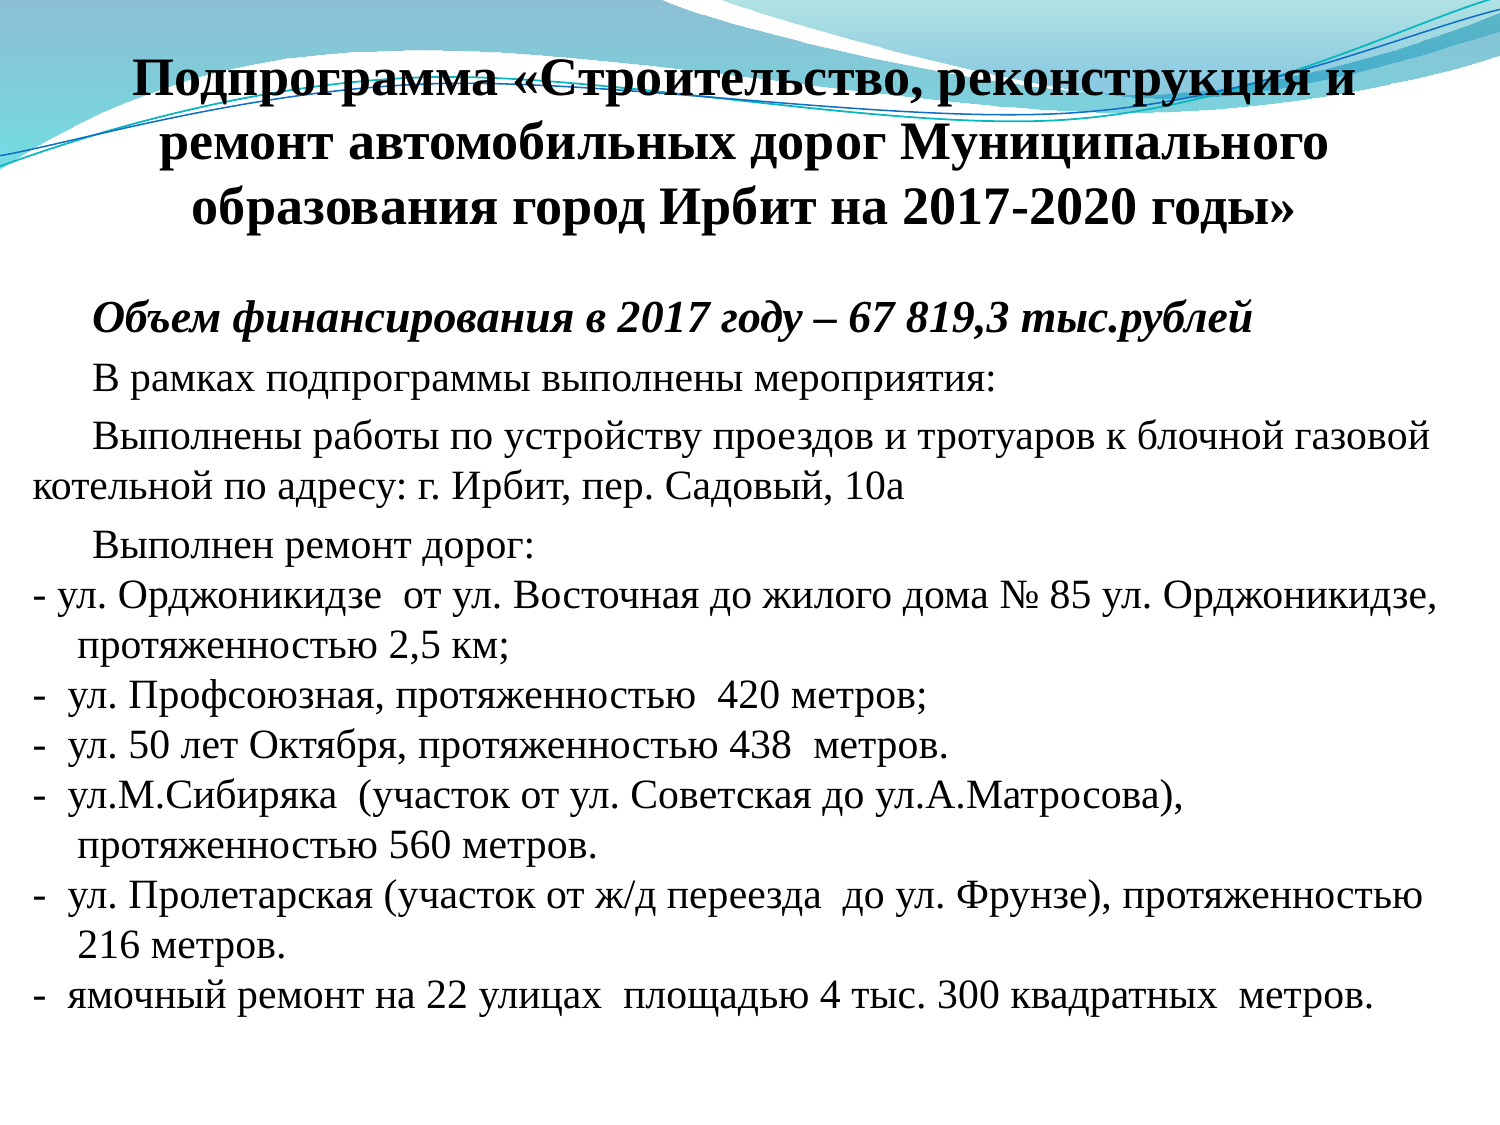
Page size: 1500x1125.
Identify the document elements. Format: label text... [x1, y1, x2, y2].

title Подпрограмма «Строительство, реконструкция и ремонт автомобильных дорог Муниципального образования город Ирбит на 2017-2020 годы» [70, 46, 1421, 236]
list Объем финансирования в 2017 году – 67 819,3 тыс.рублей В рамках подпрограммы выполнены мероприятия: Выполнены работы по устройству проездов и тротуаров к блочной газовой котельной по адресу: г. Ирбит, пер. Садовый, 10а Выполнен ремонт дорог: - ул. Орджоникидзе от ул. Восточная до жилого дома № 85 ул. Орджоникидзе, протяженностью 2,5 км; - ул. Профсоюзная, протяженностью 420 метров; - ул. 50 лет Октября, протяженностью 438 метров. - ул.М.Сибиряка (участок от ул. Советская до ул.А.Матросова), протяженностью 560 метров. - ул. Пролетарская (участок от ж/д переезда до ул. Фрунзе), протяженностью 216 метров. - ямочный ремонт на 22 улицах площадью 4 тыс. 300 квадратных метров. [17, 278, 1500, 563]
